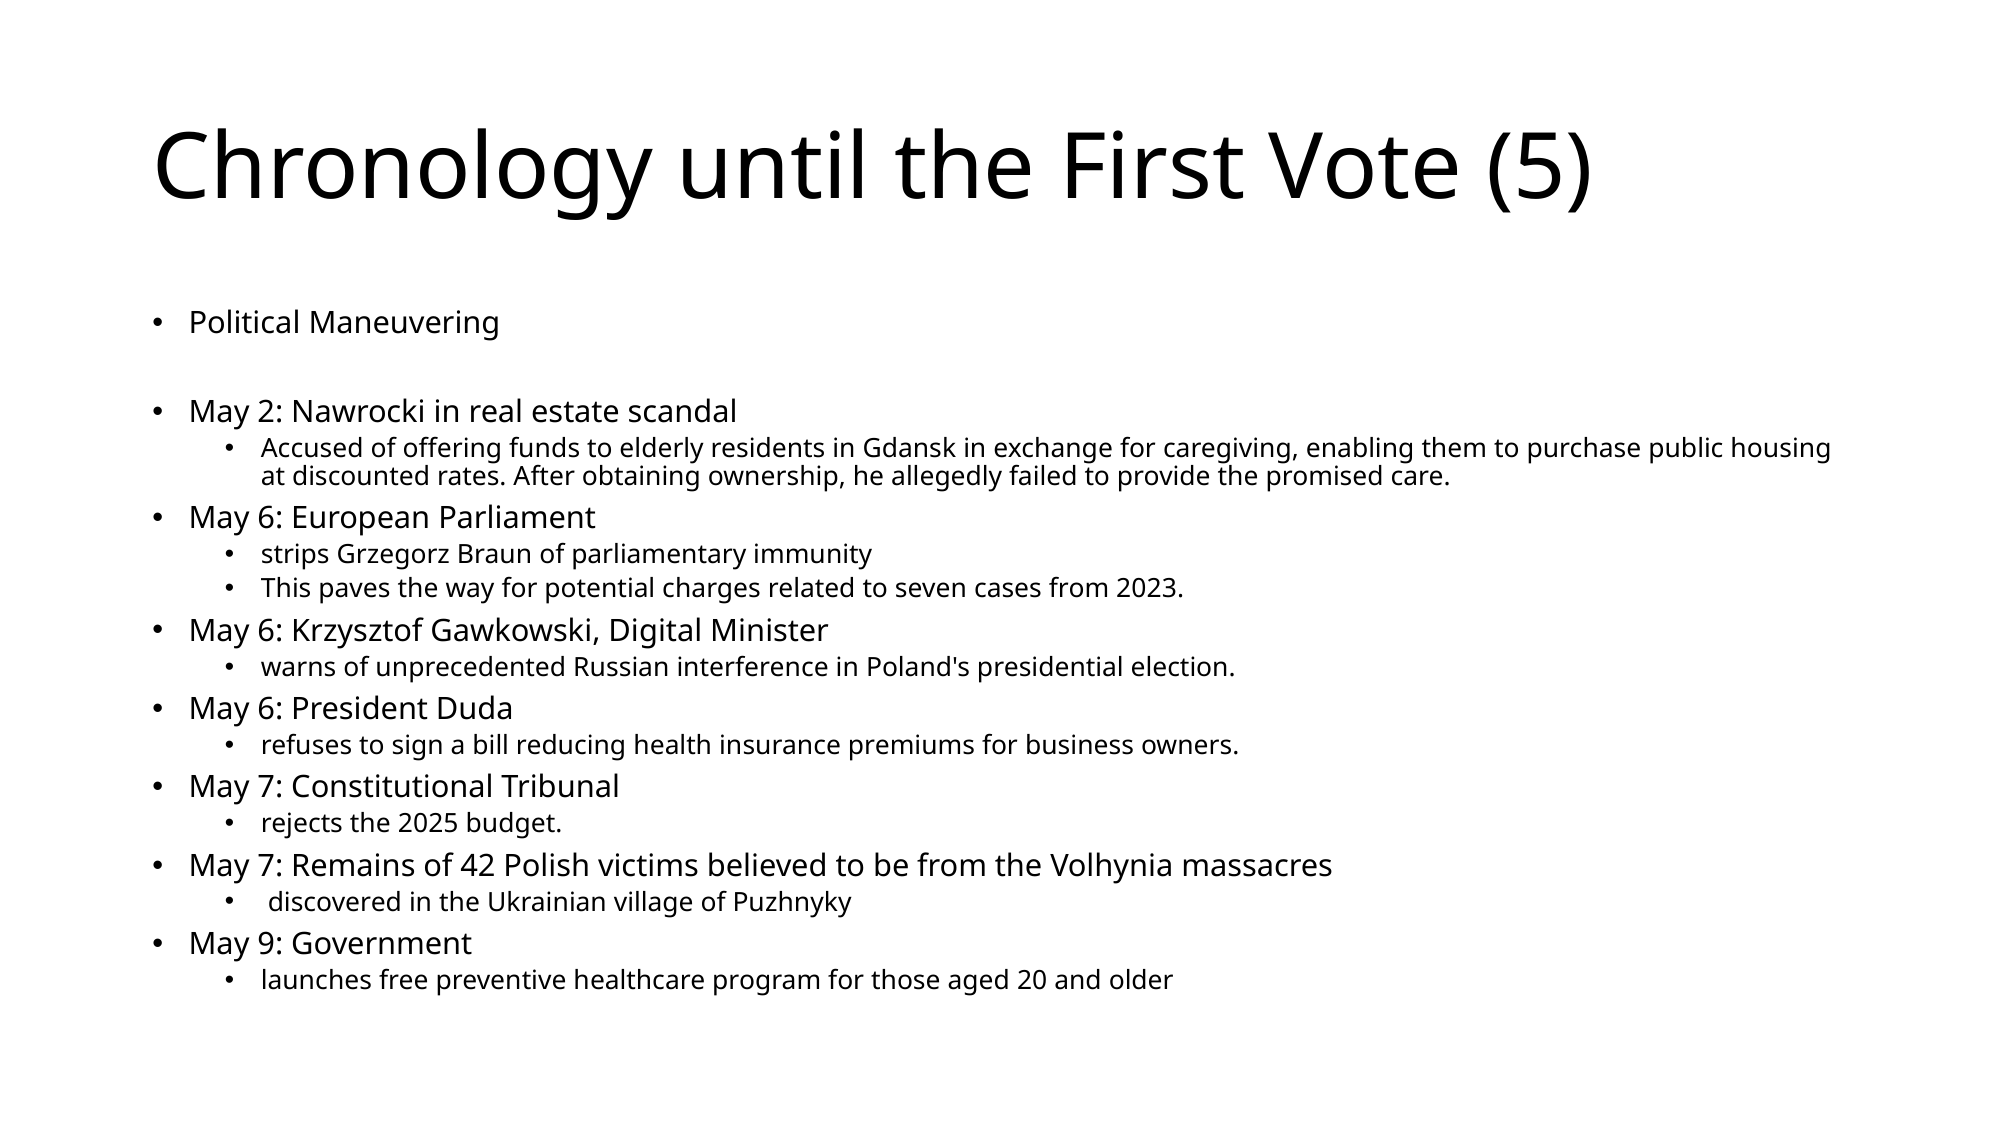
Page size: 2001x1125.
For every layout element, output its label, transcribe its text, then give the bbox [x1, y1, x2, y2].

title Chronology until the First Vote (5) [137, 59, 1863, 278]
list Political Maneuvering May 2: Nawrocki in real estate scandal Accused of offering funds to elderly residents in Gdansk in exchange for caregiving, enabling them to purchase public housing at discounted rates. After obtaining ownership, he allegedly failed to provide the promised care. May 6: European Parliament strips Grzegorz Braun of parliamentary immunity This paves the way for potential charges related to seven cases from 2023. May 6: Krzysztof Gawkowski, Digital Minister warns of unprecedented Russian interference in Poland's presidential election. May 6: President Duda refuses to sign a bill reducing health insurance premiums for business owners. May 7: Constitutional Tribunal rejects the 2025 budget. May 7: Remains of 42 Polish victims believed to be from the Volhynia massacres discovered in the Ukrainian village of Puzhnyky May 9: Government launches free preventive healthcare program for those aged 20 and older [137, 299, 1863, 1014]
